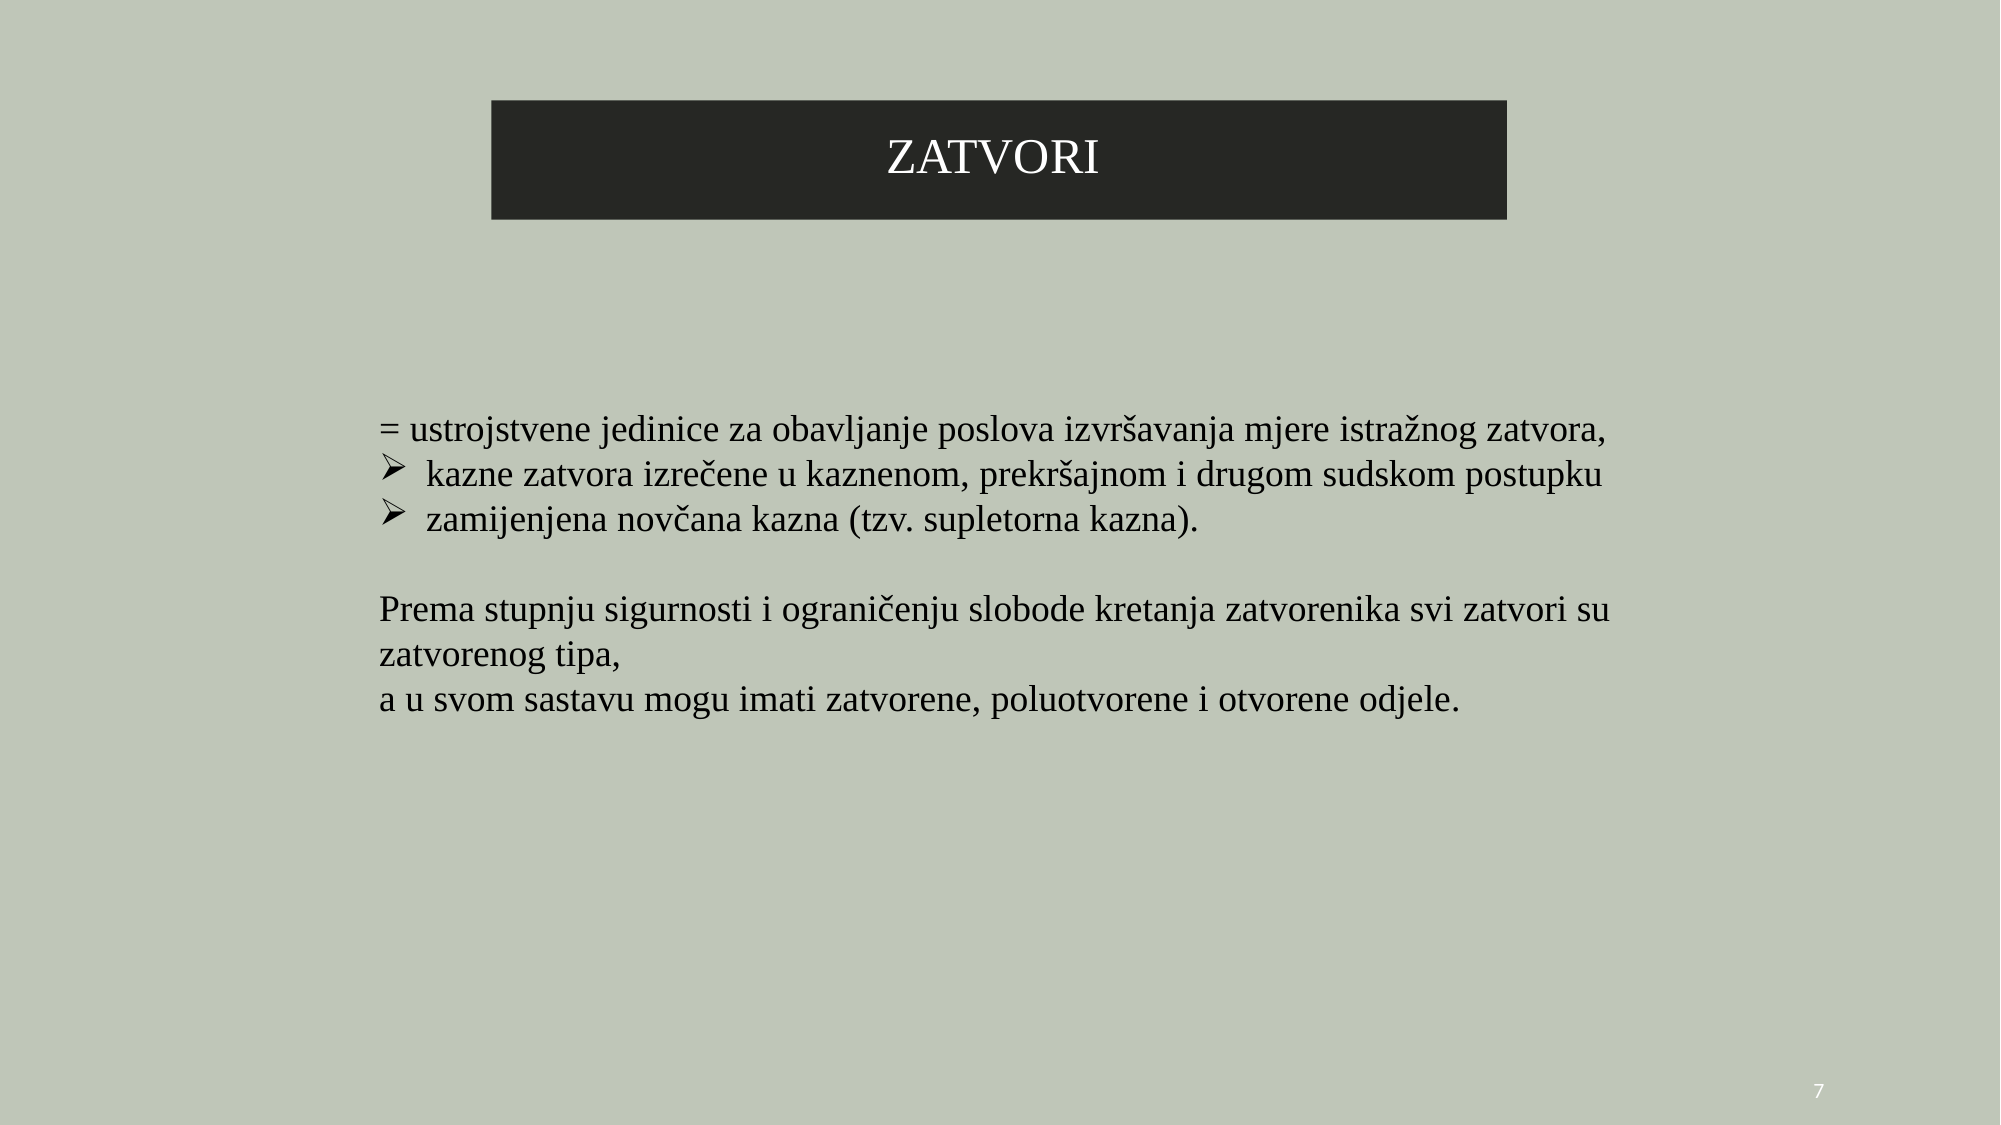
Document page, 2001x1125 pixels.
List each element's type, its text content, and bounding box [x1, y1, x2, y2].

list ZATVORI [491, 100, 1507, 220]
slide_number 7 [1624, 1059, 1840, 1120]
text_box = ustrojstvene jedinice za obavljanje poslova izvršavanja mjere istražnog zatvora, kazne zatvora izrečene u kaznenom, prekršajnom i drugom sudskom postupku zamijenjena novčana kazna (tzv. supletorna kazna). Prema stupnju sigurnosti i ograničenju slobode kretanja zatvorenika svi zatvori su zatvorenog tipa, a u svom sastavu mogu imati zatvorene, poluotvorene i otvorene odjele. [364, 396, 1634, 727]
